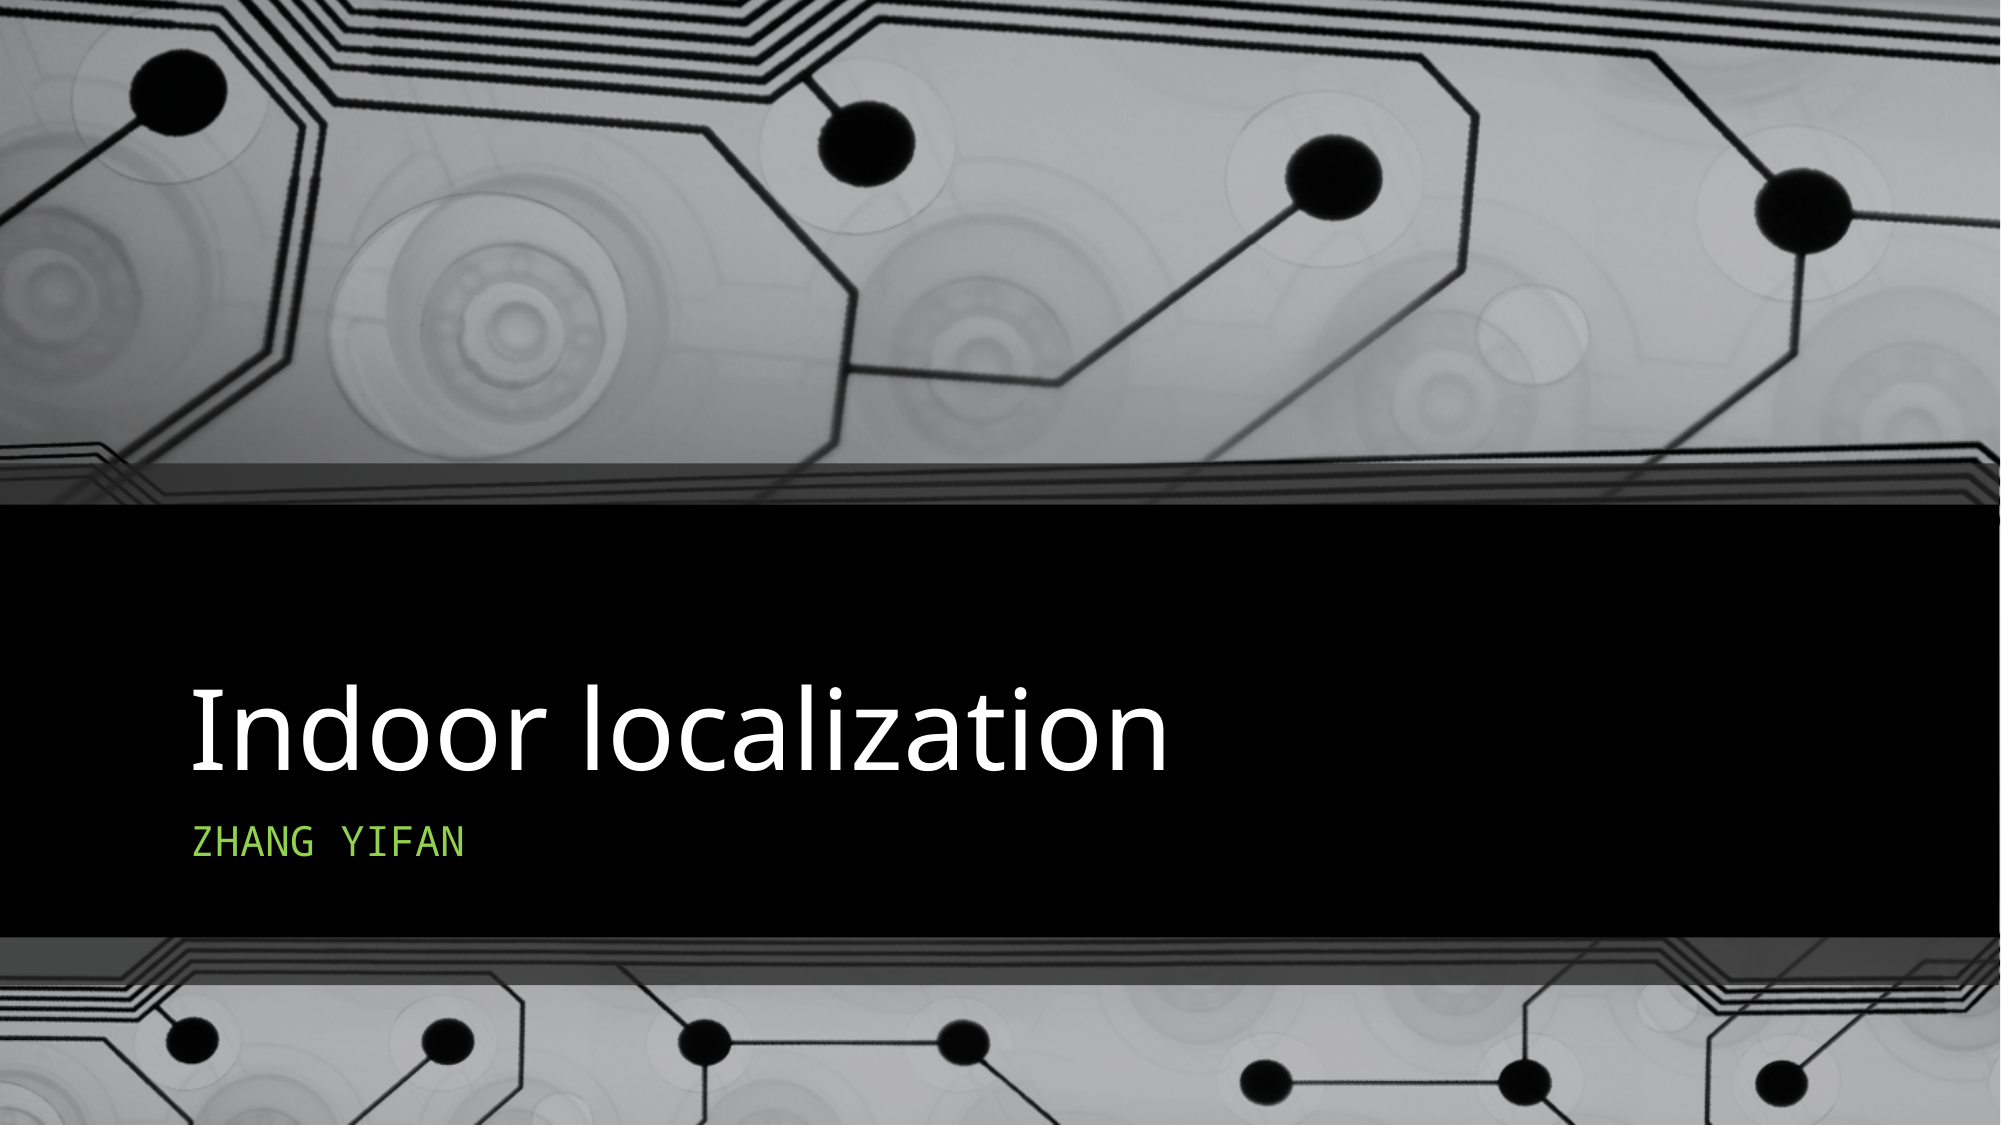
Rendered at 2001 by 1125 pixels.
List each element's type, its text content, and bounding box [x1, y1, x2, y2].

subtitle ZHANG YIFAN [174, 812, 1825, 925]
title Indoor localization [174, 519, 1825, 800]
picture [0, 0, 2001, 1125]
